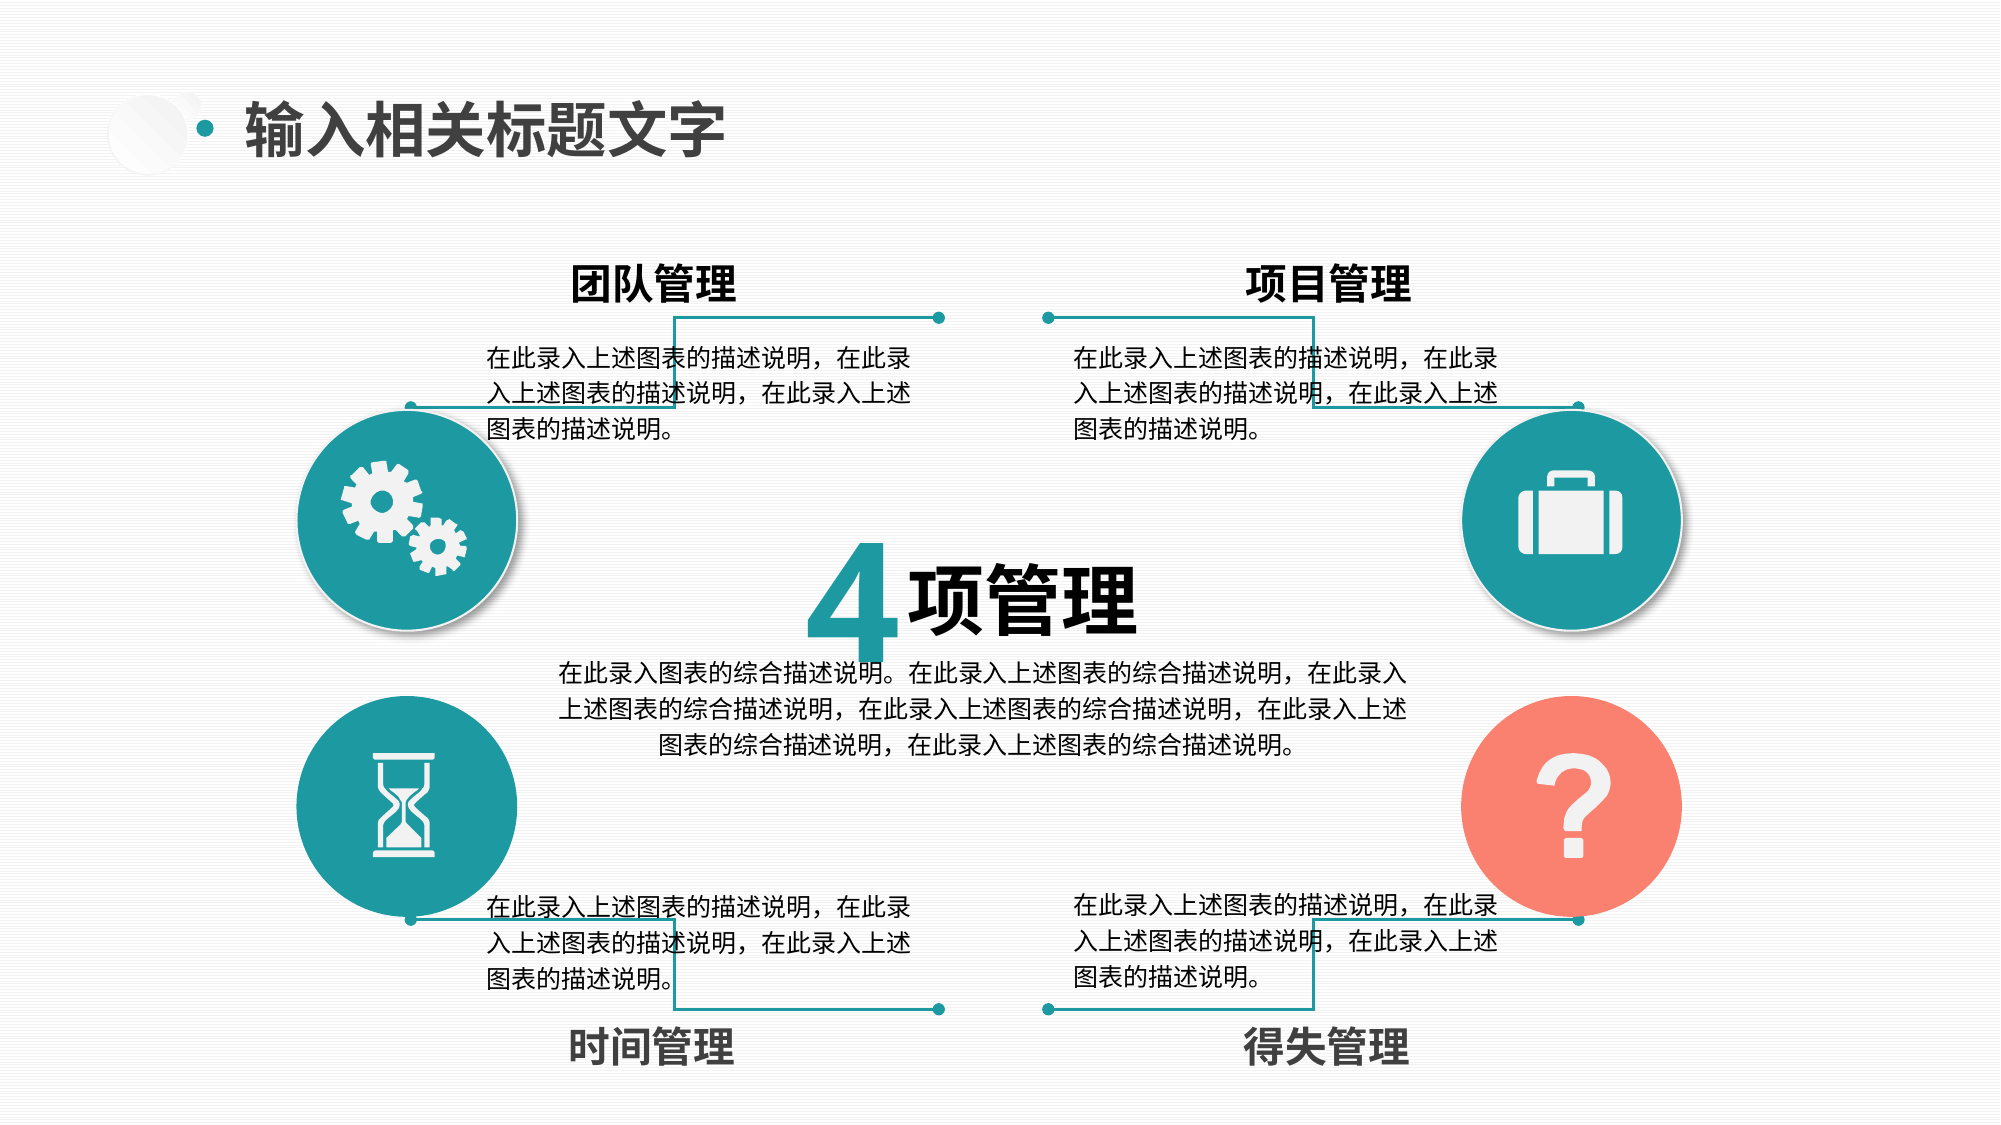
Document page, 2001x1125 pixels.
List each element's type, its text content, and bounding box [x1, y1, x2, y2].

text_box 在此录入上述图表的描述说明，在此录入上述图表的描述说明，在此录入上述图表的描述说明。 [1058, 408, 1529, 520]
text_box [410, 919, 939, 1010]
text_box 在此录入上述图表的描述说明，在此录入上述图表的描述说明，在此录入上述图表的描述说明。 [471, 878, 931, 919]
text_box 得失管理 [1228, 1012, 1426, 1078]
text_box 在此录入上述图表的描述说明，在此录入上述图表的描述说明，在此录入上述图表的描述说明。 [471, 408, 931, 494]
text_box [1048, 919, 1579, 1010]
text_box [296, 409, 518, 631]
text_box 在此录入上述图表的描述说明，在此录入上述图表的描述说明，在此录入上述图表的描述说明。 [1058, 875, 1529, 919]
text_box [790, 523, 1155, 705]
text_box 输入相关标题文字 [229, 84, 971, 172]
text_box 项目管理 [1230, 250, 1428, 316]
text_box 团队管理 [555, 250, 753, 316]
text_box 在此录入图表的综合描述说明。在此录入上述图表的综合描述说明，在此录入上述图表的综合描述说明，在此录入上述图表的综合描述说明，在此录入上述图表的综合描述说明，在此录入上述图表的综合描述说明。 [539, 645, 1427, 765]
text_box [296, 695, 518, 917]
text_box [1461, 409, 1682, 631]
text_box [1461, 695, 1682, 917]
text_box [410, 317, 939, 408]
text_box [1048, 317, 1579, 408]
text_box 时间管理 [553, 1012, 751, 1078]
